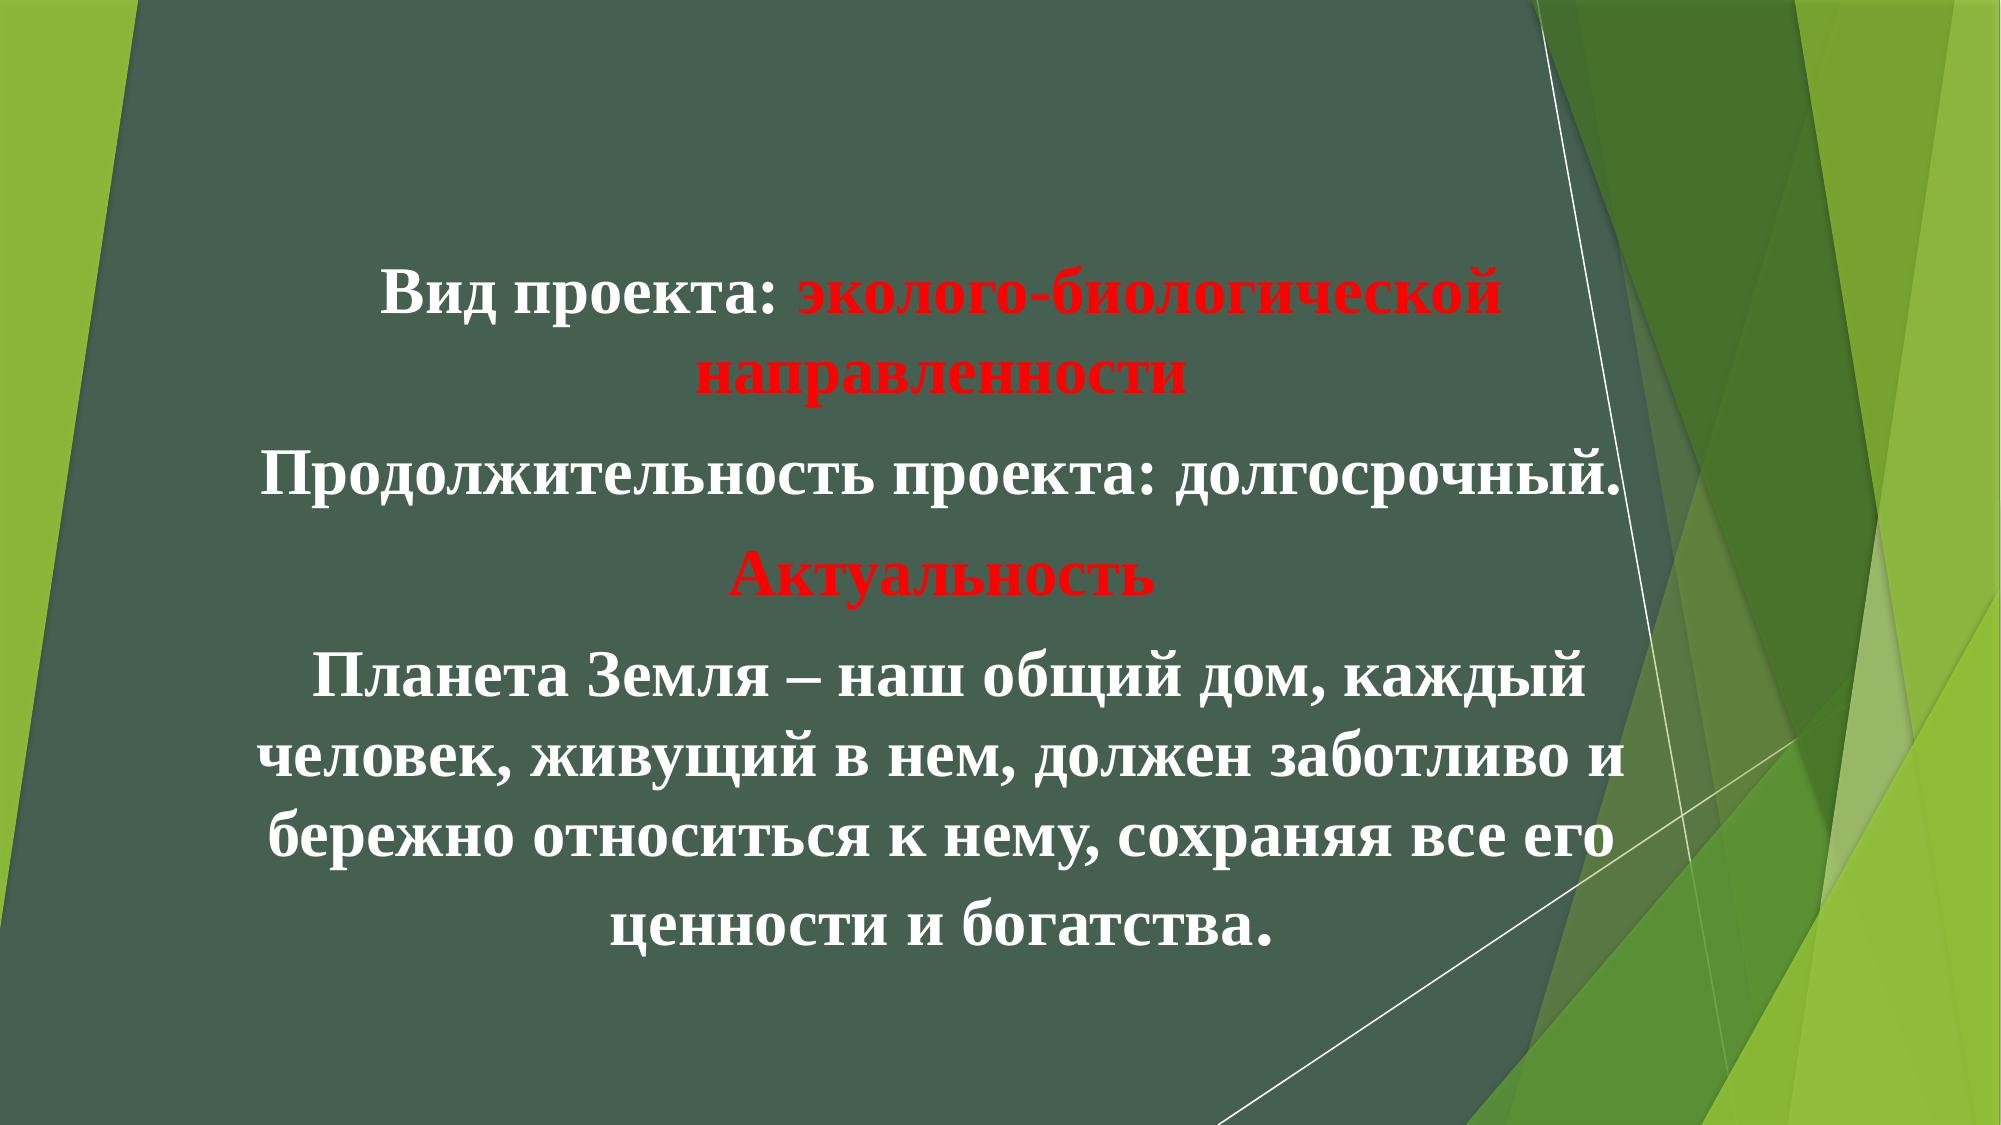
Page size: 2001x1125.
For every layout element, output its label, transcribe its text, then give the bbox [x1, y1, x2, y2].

title [143, 40, 1737, 110]
subtitle Вид проекта: эколого-биологической направленности Продолжительность проекта: долгосрочный. Актуальность Планета Земля – наш общий дом, каждый человек, живущий в нем, должен заботливо и бережно относиться к нему, сохраняя все его ценности и богатства. [147, 138, 1737, 1125]
